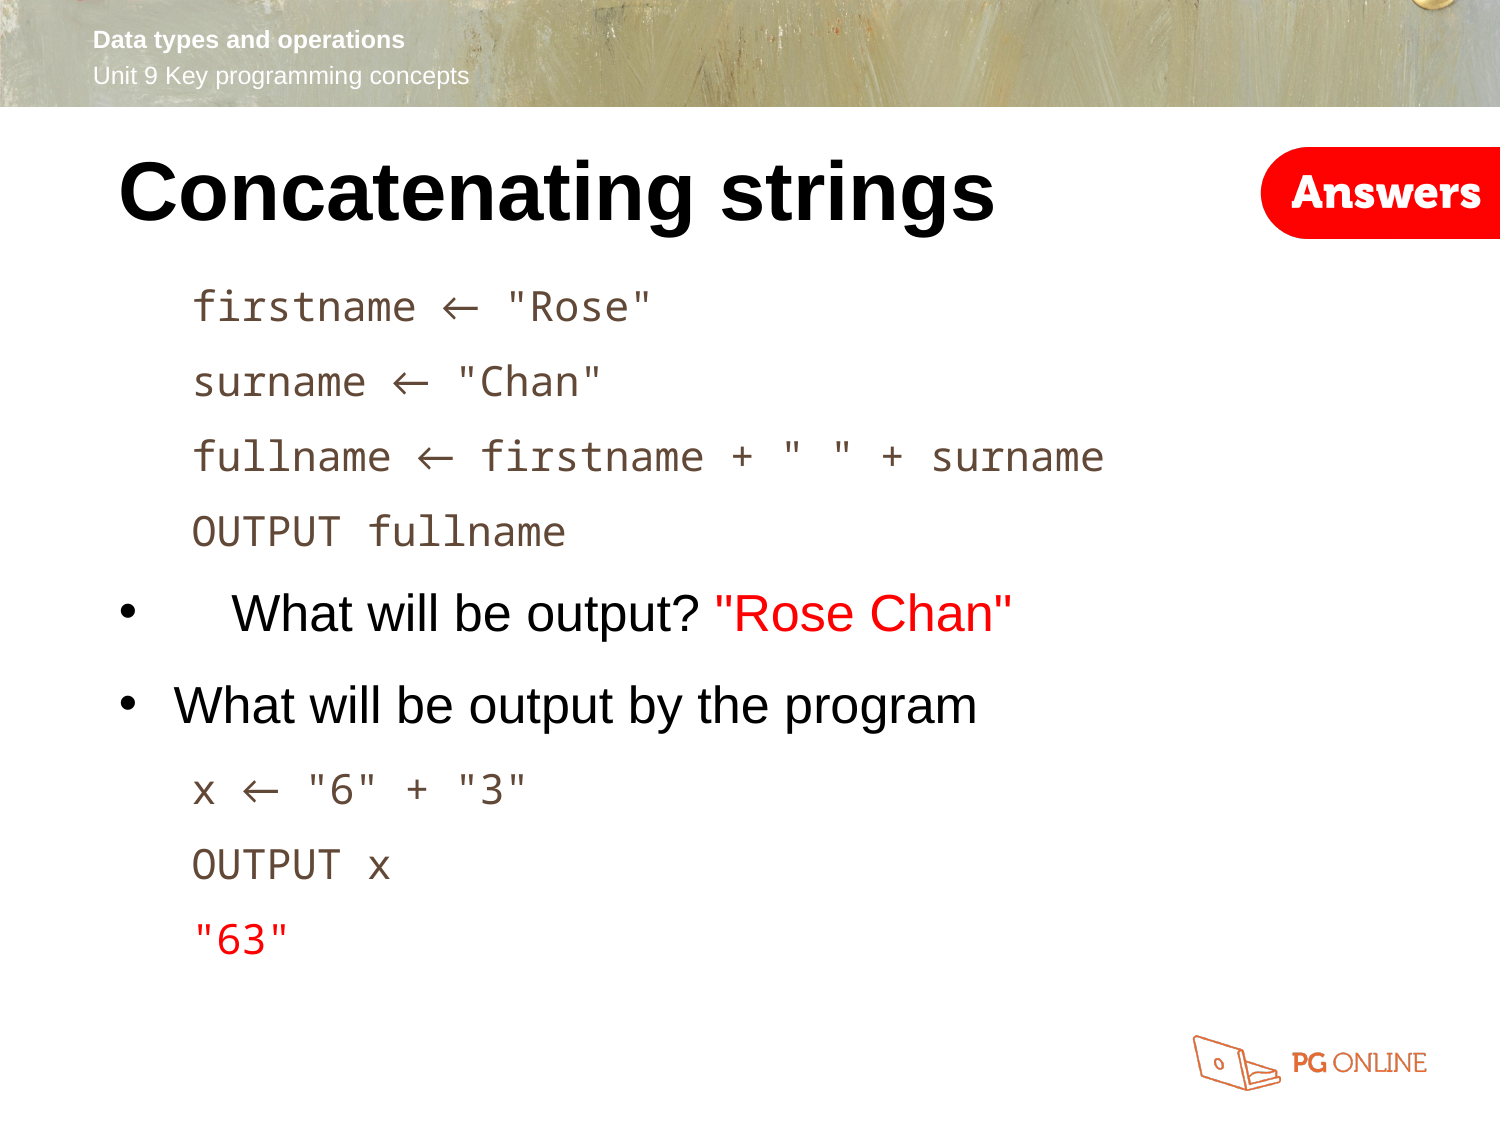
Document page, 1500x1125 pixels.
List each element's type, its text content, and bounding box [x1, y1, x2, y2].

list Concatenating strings [118, 148, 1401, 259]
list firstname ← "Rose" surname ← "Chan" fullname ← firstname + " " + surname OUTPUT fullname What will be output? "Rose Chan" What will be output by the program x ← "6" + "3" OUTPUT x "63" [118, 279, 1398, 847]
picture [1192, 1035, 1427, 1091]
picture [0, 0, 1500, 107]
picture [1260, 147, 1500, 239]
